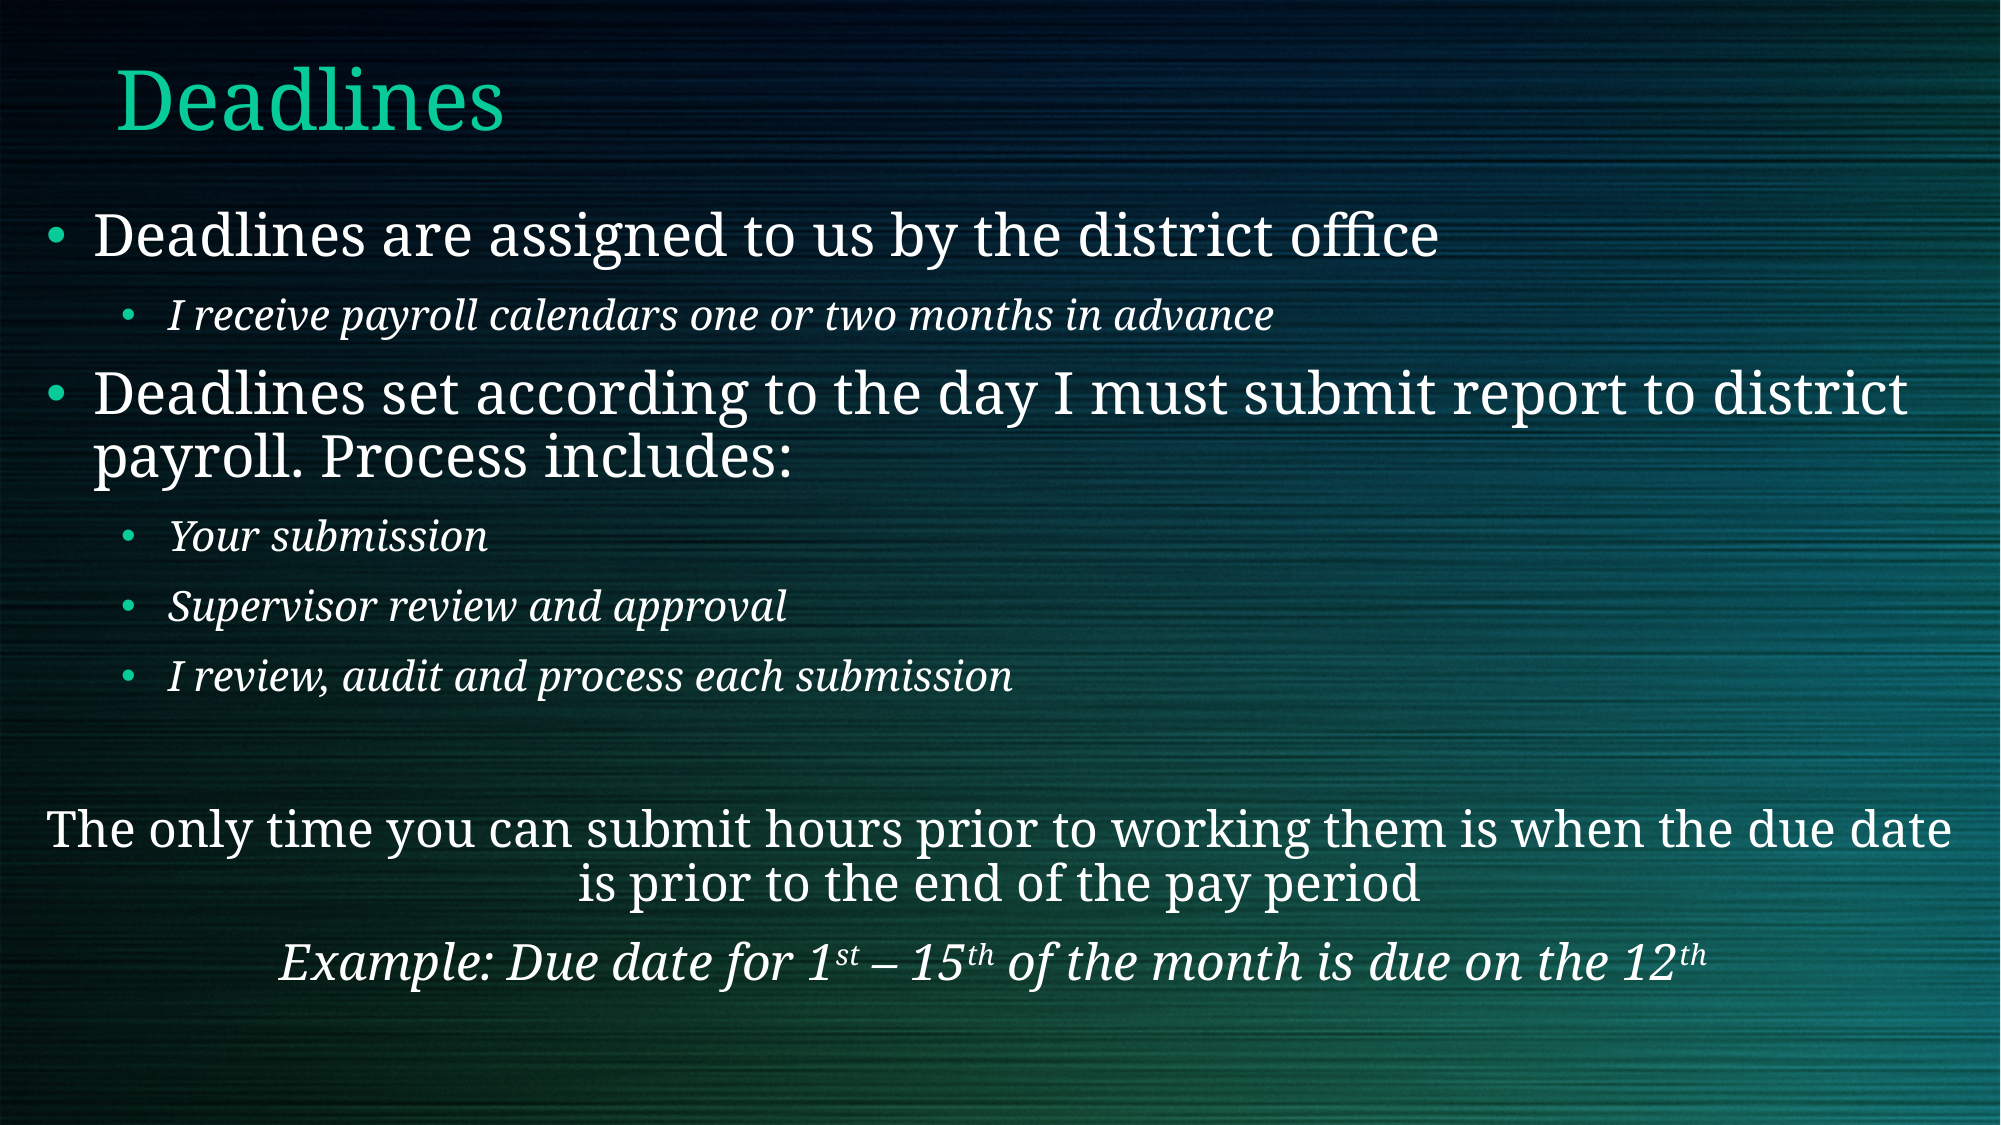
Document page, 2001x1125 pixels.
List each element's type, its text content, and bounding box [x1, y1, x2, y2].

title Deadlines [100, 43, 1451, 157]
list Deadlines are assigned to us by the district office I receive payroll calendars one or two months in advance Deadlines set according to the day I must submit report to district payroll. Process includes: Your submission Supervisor review and approval I review, audit and process each submission The only time you can submit hours prior to working them is when the due date is prior to the end of the pay period Example: Due date for 1st – 15th of the month is due on the 12th [31, 199, 1969, 1082]
picture [0, 0, 2001, 1125]
